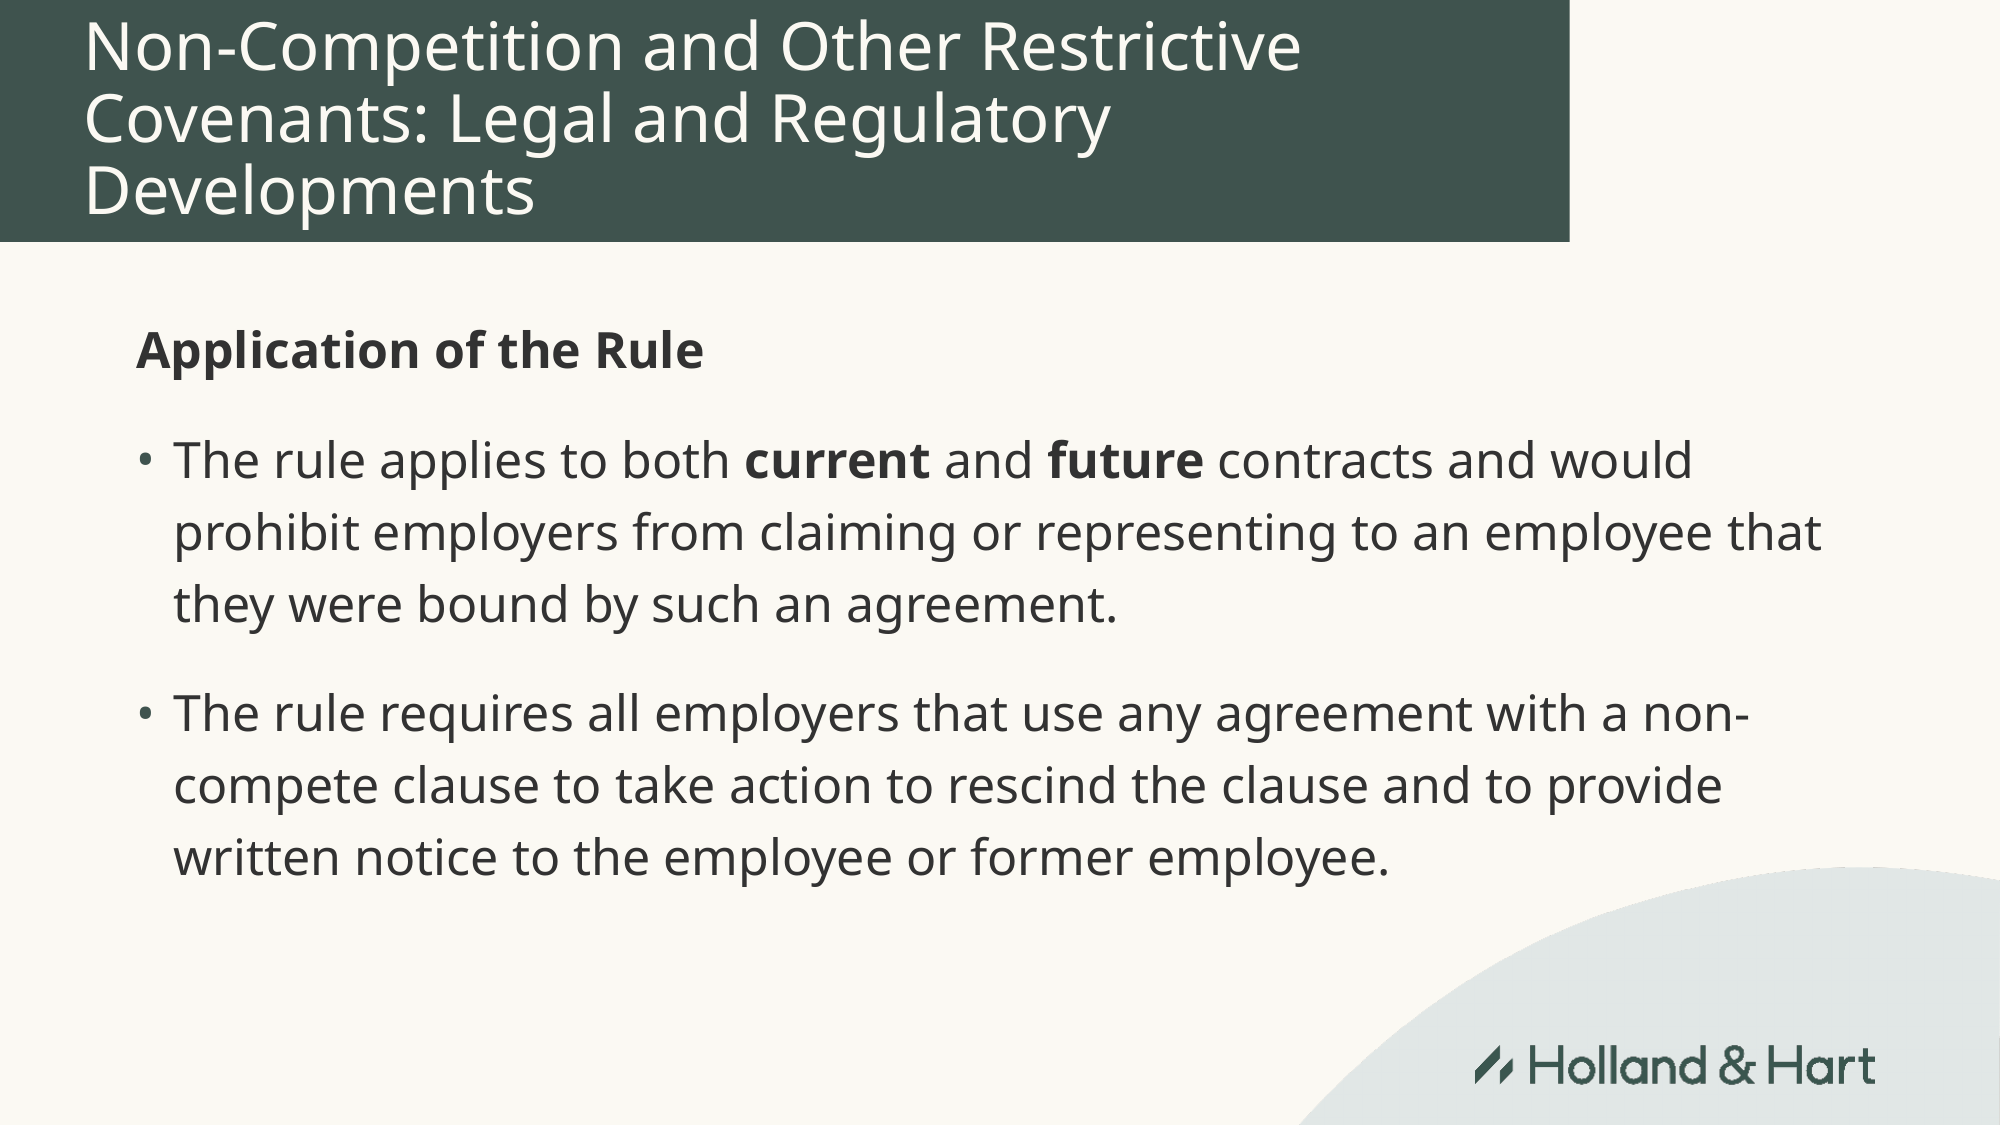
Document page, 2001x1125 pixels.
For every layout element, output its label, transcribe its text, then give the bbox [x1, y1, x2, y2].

title Non-Competition and Other Restrictive Covenants: Legal and Regulatory Developments [68, 37, 1525, 205]
picture [1250, 867, 2000, 1125]
list Application of the Rule The rule applies to both current and future contracts and would prohibit employers from claiming or representing to an employee that they were bound by such an agreement. The rule requires all employers that use any agreement with a non-compete clause to take action to rescind the clause and to provide written notice to the employee or former employee. [121, 299, 1863, 1014]
